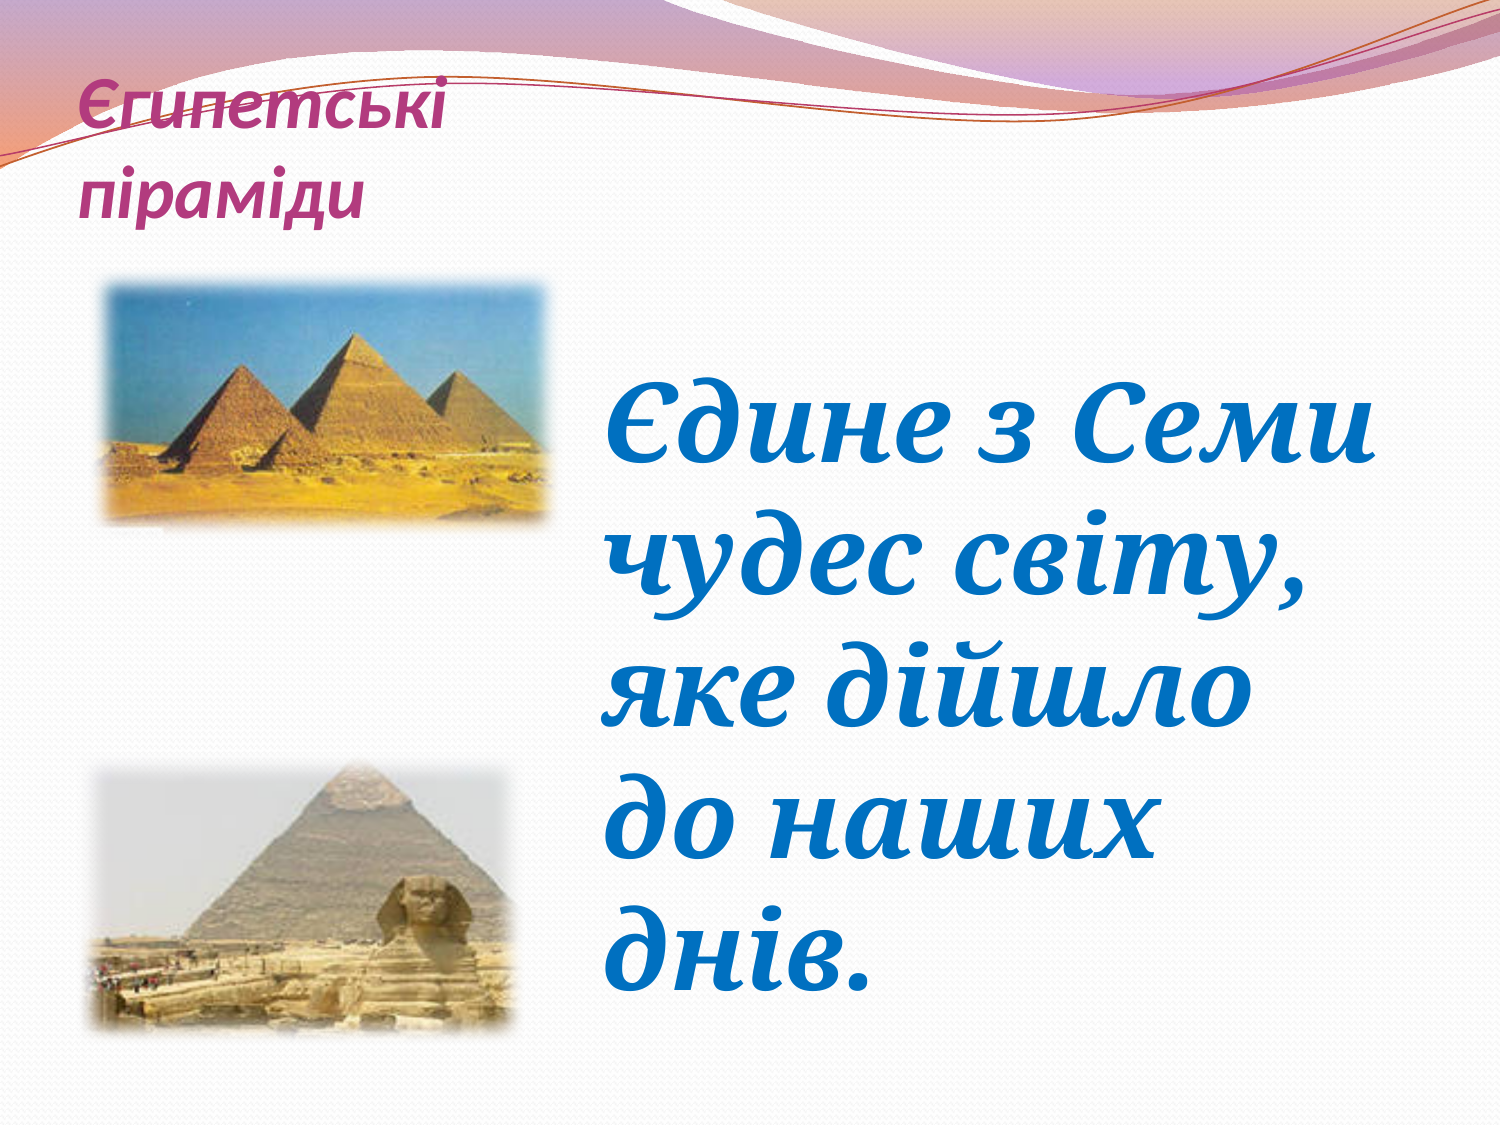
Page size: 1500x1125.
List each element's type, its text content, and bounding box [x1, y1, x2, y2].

title Єгипетські піраміди [76, 42, 571, 234]
picture [76, 751, 526, 1046]
picture [88, 266, 562, 540]
list Єдине з Семи чудес світу, яке дійшло до наших днів. [586, 275, 1425, 1025]
